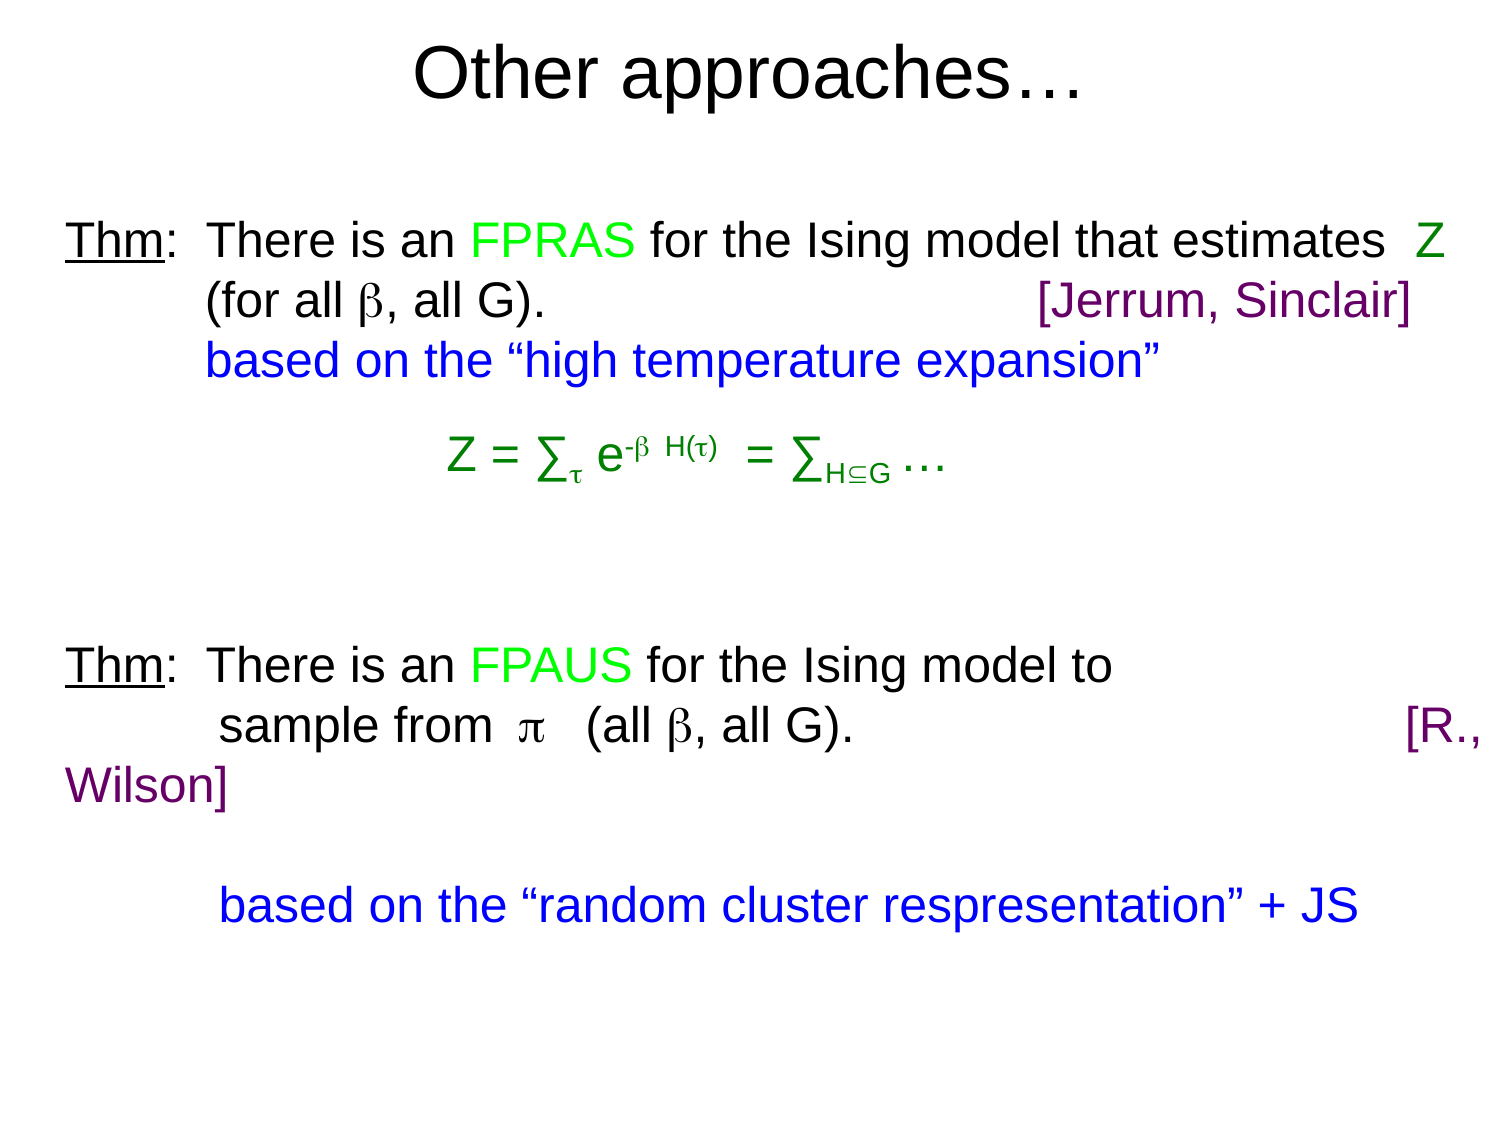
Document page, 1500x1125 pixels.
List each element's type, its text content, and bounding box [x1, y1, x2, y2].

text_box Z = ∑t e-b H(t) = ∑HÍG … [403, 413, 1153, 497]
text_box Thm: There is an FPAUS for the Ising model to sample from p (all b, all G). [R., Wilson] based on the “random cluster respresentation” + JS [49, 624, 1500, 1000]
text_box Thm: There is an FPRAS for the Ising model that estimates Z (for all b, all G). [Jerrum, Sinclair] based on the “high temperature expansion” [49, 199, 1500, 395]
title Other approaches… [75, 0, 1425, 138]
